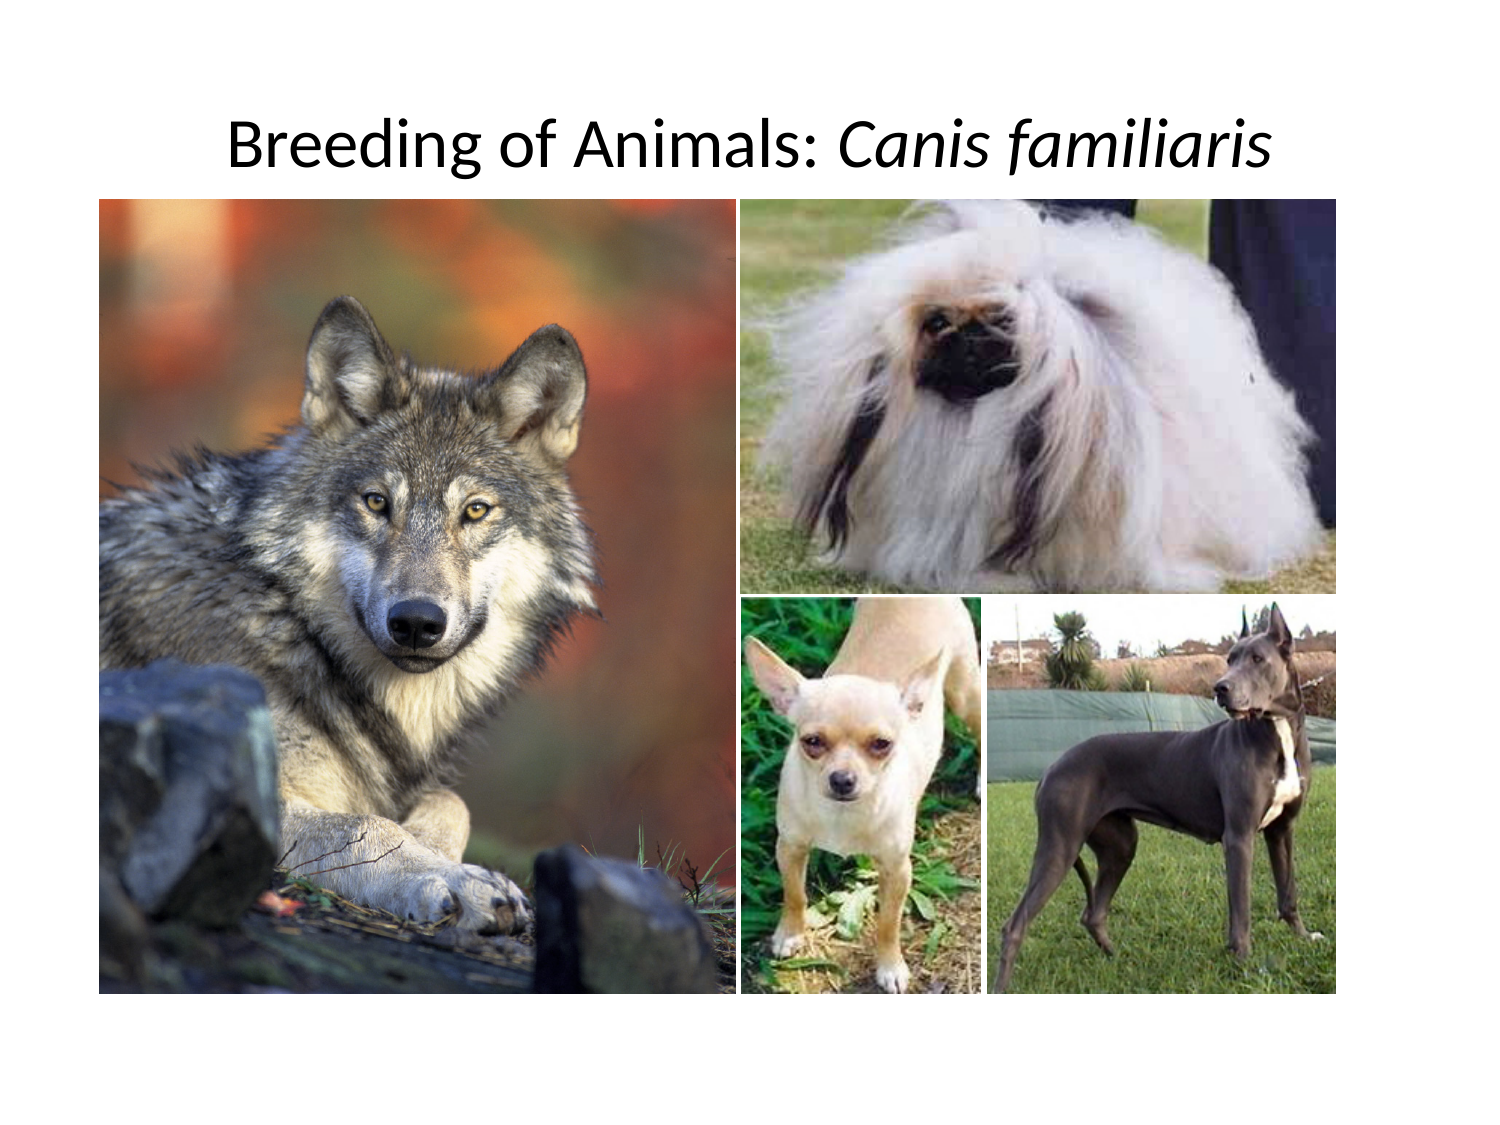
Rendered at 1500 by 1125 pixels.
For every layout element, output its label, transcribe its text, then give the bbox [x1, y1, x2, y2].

picture [99, 199, 737, 995]
title Breeding of Animals: Canis familiaris [74, 44, 1426, 233]
picture [741, 597, 981, 995]
picture [987, 597, 1336, 995]
picture [740, 199, 1336, 595]
